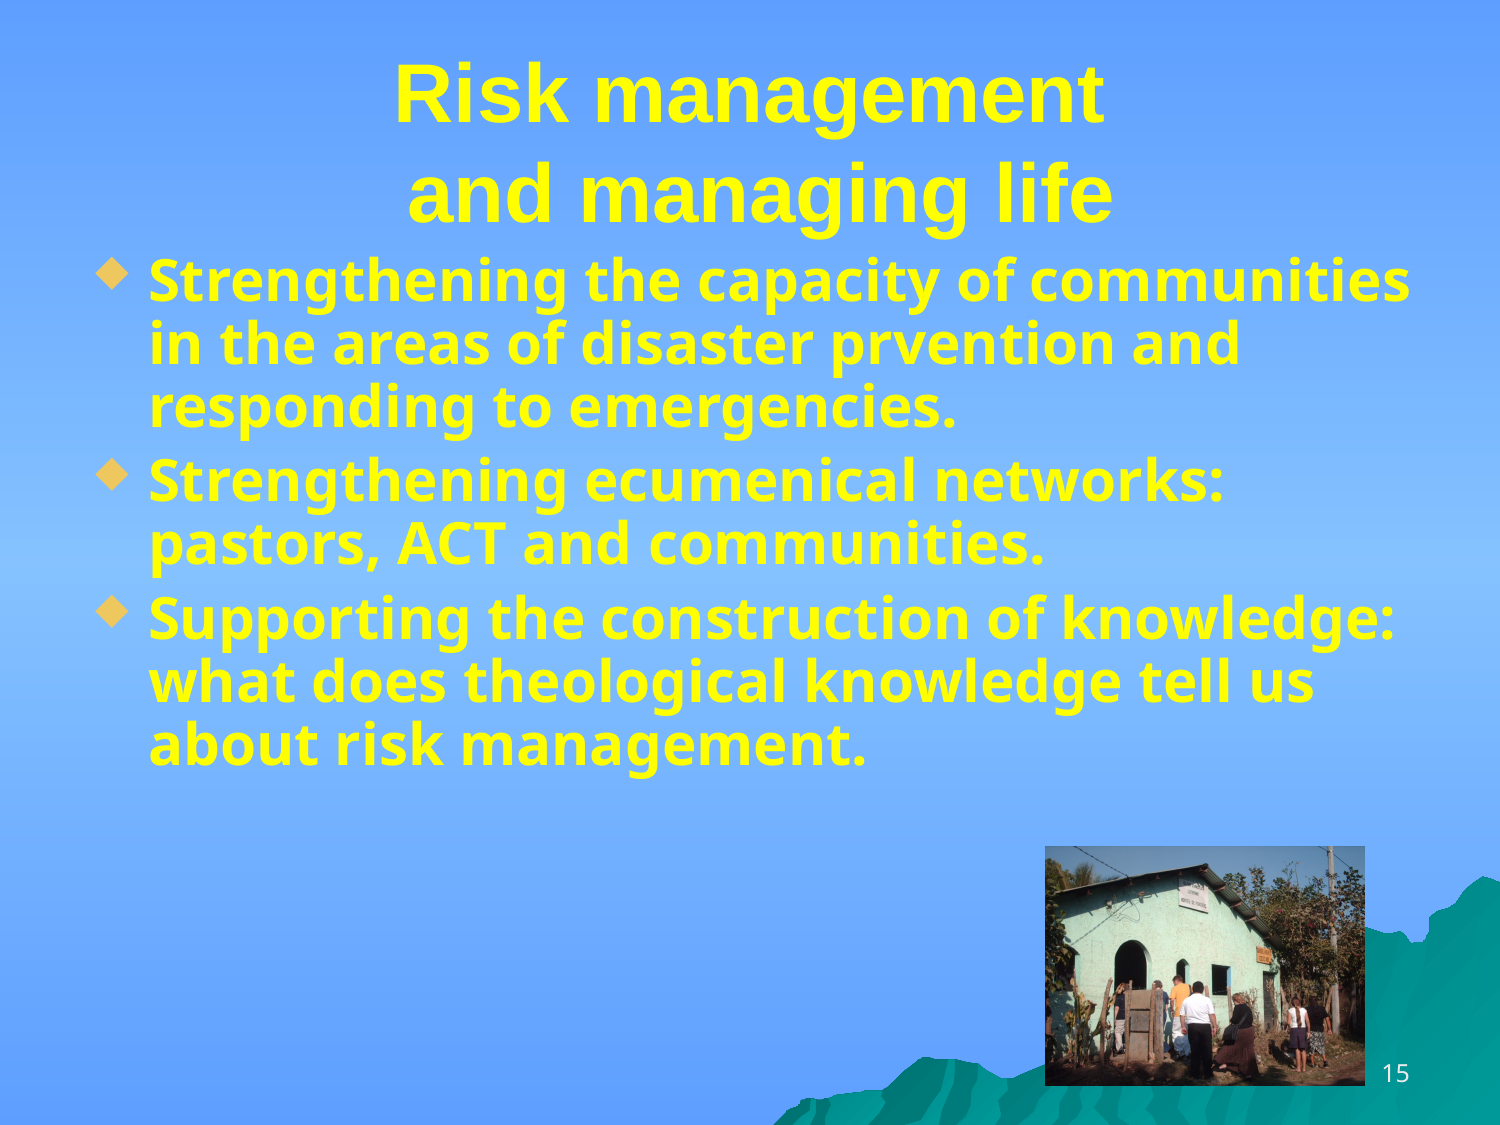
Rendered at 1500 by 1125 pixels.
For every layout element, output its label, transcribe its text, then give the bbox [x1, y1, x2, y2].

slide_number 15 [1074, 1024, 1425, 1100]
list Strengthening the capacity of communities in the areas of disaster prvention and responding to emergencies. Strengthening ecumenical networks: pastors, ACT and communities. Supporting the construction of knowledge: what does theological knowledge tell us about risk management. [76, 243, 1427, 987]
title Risk management and managing life [75, 45, 1425, 233]
picture [1045, 845, 1365, 1086]
